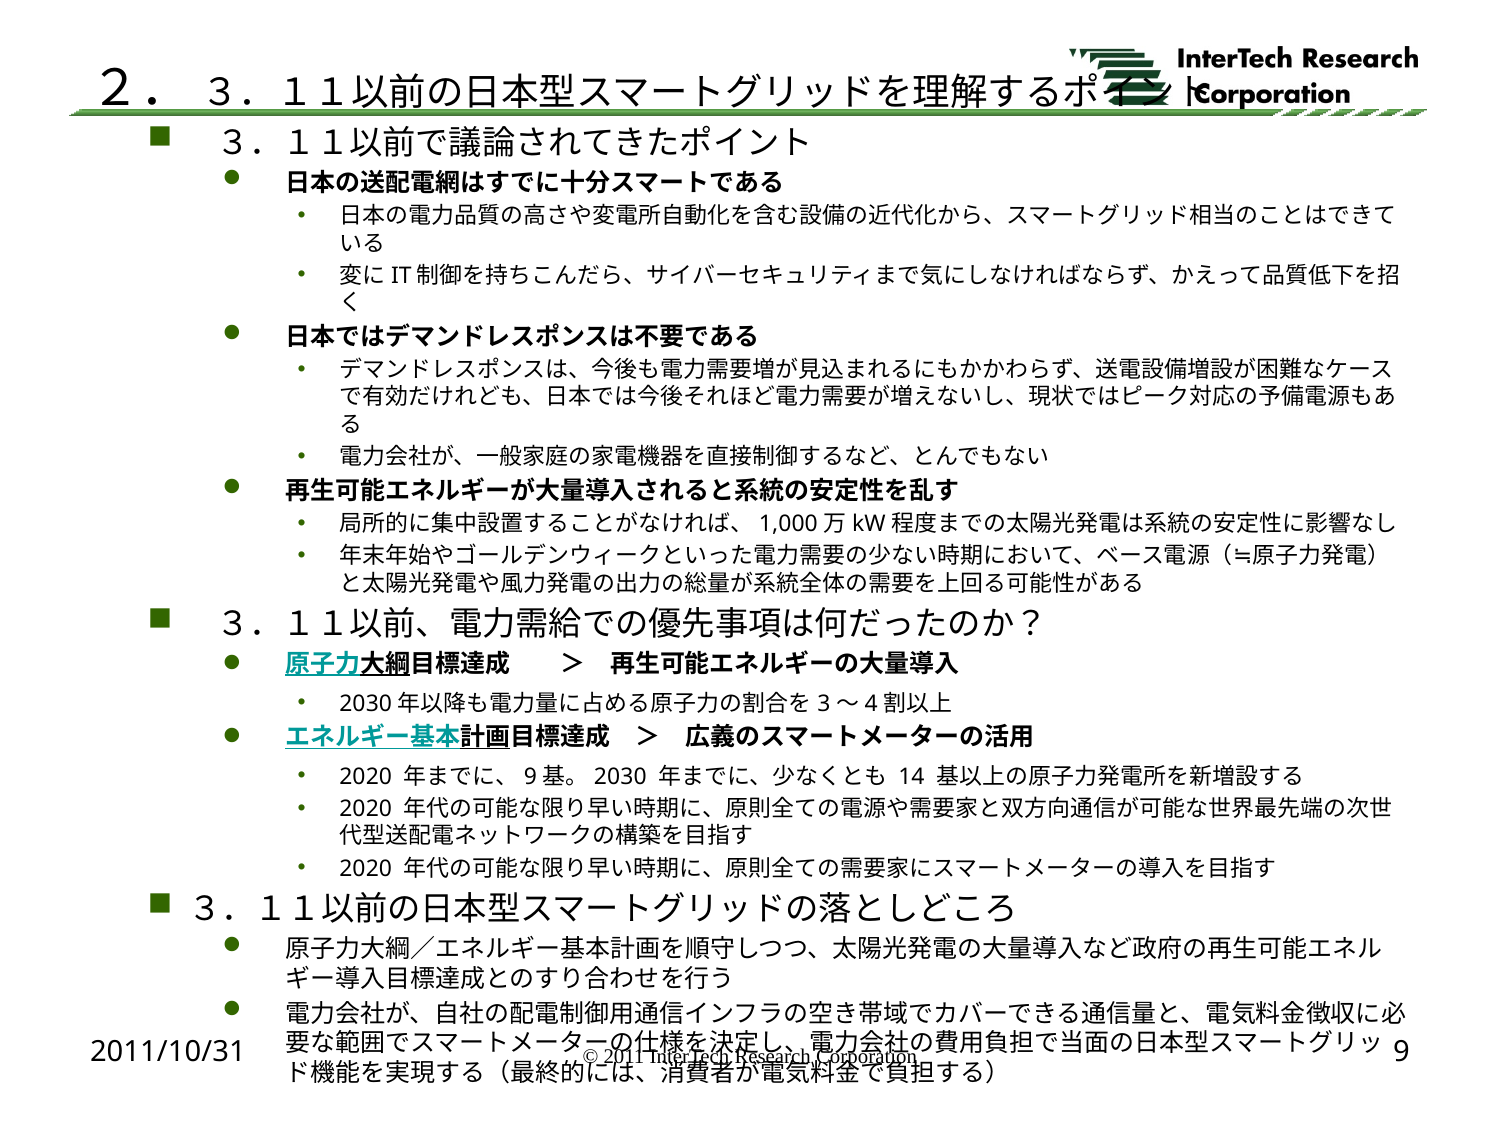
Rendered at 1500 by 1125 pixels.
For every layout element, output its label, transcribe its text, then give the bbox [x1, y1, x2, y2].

slide_number 9 [1074, 1024, 1425, 1103]
list ３．１１以前で議論されてきたポイント 日本の送配電網はすでに十分スマートである 日本の電力品質の高さや変電所自動化を含む設備の近代化から、スマートグリッド相当のことはできている 変にIT制御を持ちこんだら、サイバーセキュリティまで気にしなければならず、かえって品質低下を招く 日本ではデマンドレスポンスは不要である デマンドレスポンスは、今後も電力需要増が見込まれるにもかかわらず、送電設備増設が困難なケースで有効だけれども、日本では今後それほど電力需要が増えないし、現状ではピーク対応の予備電源もある 電力会社が、一般家庭の家電機器を直接制御するなど、とんでもない 再生可能エネルギーが大量導入されると系統の安定性を乱す 局所的に集中設置することがなければ、1,000万kW程度までの太陽光発電は系統の安定性に影響なし 年末年始やゴールデンウィークといった電力需要の少ない時期において、ベース電源（≒原子力発電）と太陽光発電や風力発電の出力の総量が系統全体の需要を上回る可能性がある ３．１１以前、電力需給での優先事項は何だったのか？ 原子力大綱目標達成 ＞ 再生可能エネルギーの大量導入 2030年以降も電力量に占める原子力の割合を3～4割以上 エネルギー基本計画目標達成 ＞ 広義のスマートメーターの活用 2020 年までに、9基。2030 年までに、少なくとも 14 基以上の原子力発電所を新増設する 2020 年代の可能な限り早い時期に、原則全ての電源や需要家と双方向通信が可能な世界最先端の次世代型送配電ネットワークの構築を目指す 2020 年代の可能な限り早い時期に、原則全ての需要家にスマートメーターの導入を目指す ３．１１以前の日本型スマートグリッドの落としどころ 原子力大綱／エネルギー基本計画を順守しつつ、太陽光発電の大量導入など政府の再生可能エネルギー導入目標達成とのすり合わせを行う 電力会社が、自社の配電制御用通信インフラの空き帯域でカバーできる通信量と、電気料金徴収に必要な範囲でスマートメーターの仕様を決定し、電力会社の費用負担で当面の日本型スマートグリッド機能を実現する（最終的には、消費者が電気料金で負担する） [132, 113, 1424, 976]
title ２． ３．１１以前の日本型スマートグリッドを理解するポイント [75, 47, 1425, 129]
footer © 2011 InterTech Research Corporation [512, 1035, 988, 1103]
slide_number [75, 1024, 425, 1103]
picture [69, 109, 75, 116]
